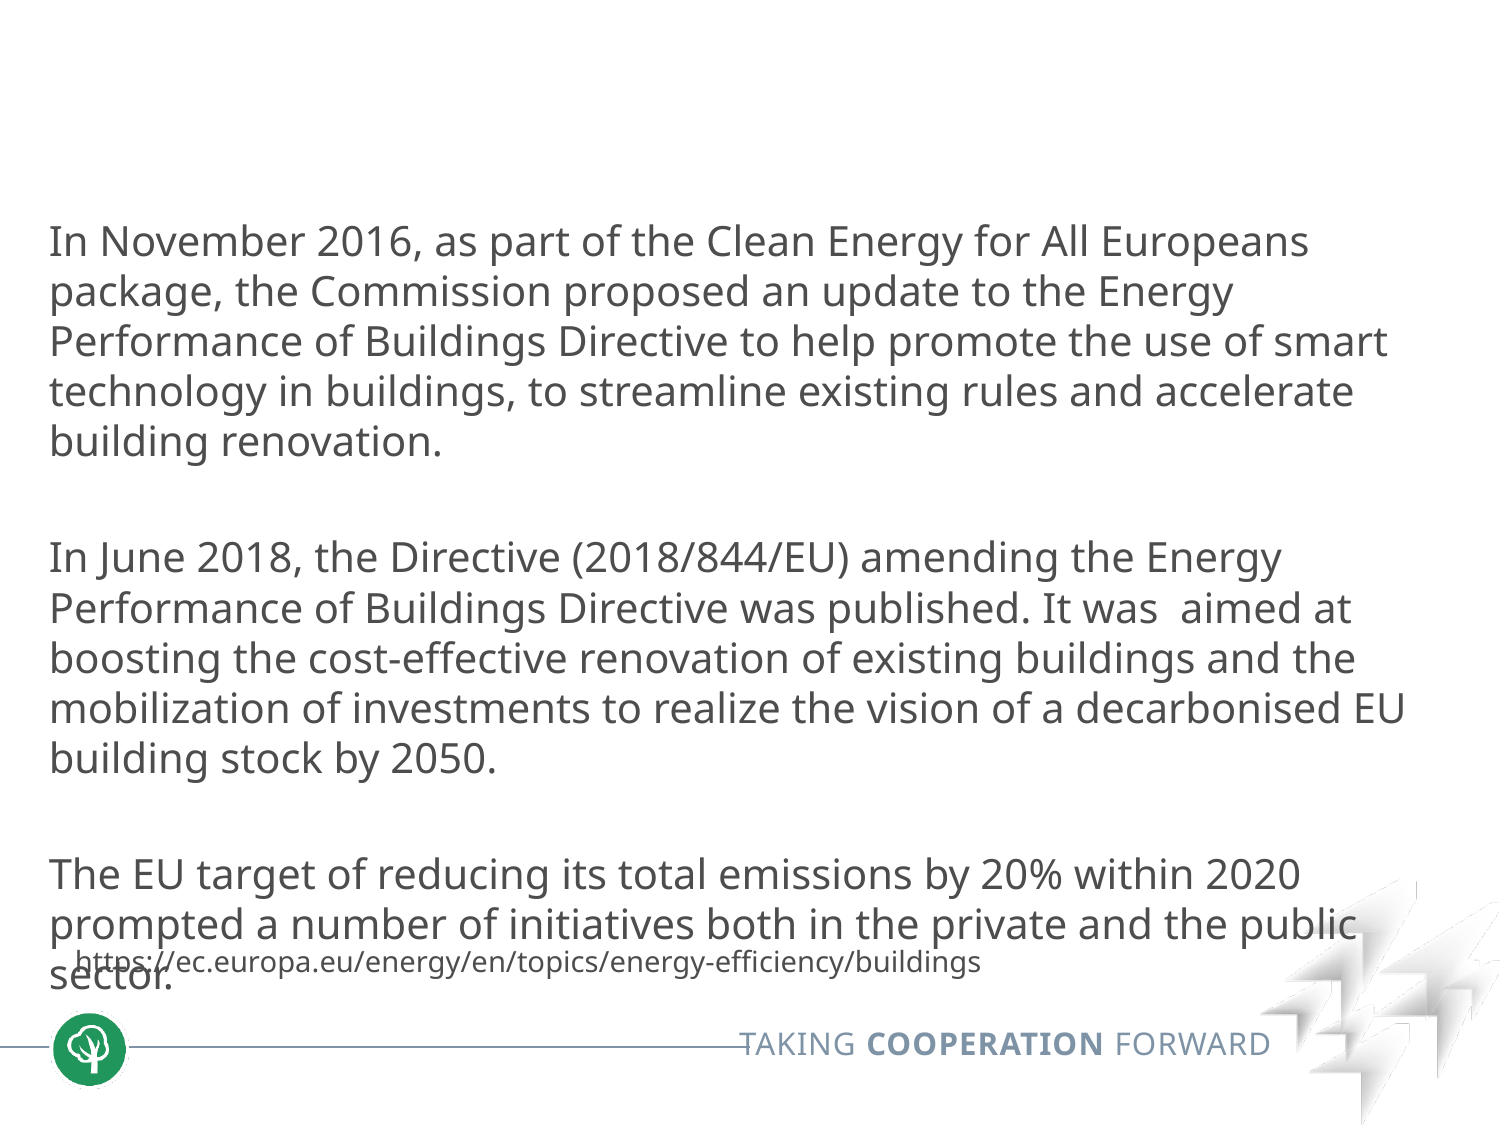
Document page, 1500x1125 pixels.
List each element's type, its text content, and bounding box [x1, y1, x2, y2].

text_box https://ec.europa.eu/energy/en/topics/energy-efficiency/buildings [60, 935, 1248, 986]
picture [1260, 878, 1500, 1125]
picture [49, 1009, 129, 1089]
list In November 2016, as part of the Clean Energy for All Europeans package, the Commission proposed an update to the Energy Performance of Buildings Directive to help promote the use of smart technology in buildings, to streamline existing rules and accelerate building renovation. In June 2018, the Directive (2018/844/EU) amending the Energy Performance of Buildings Directive was published. It was aimed at boosting the cost-effective renovation of existing buildings and the mobilization of investments to realize the vision of a decarbonised EU building stock by 2050. The EU target of reducing its total emissions by 20% within 2020 prompted a number of initiatives both in the private and the public sector. [48, 214, 1454, 899]
